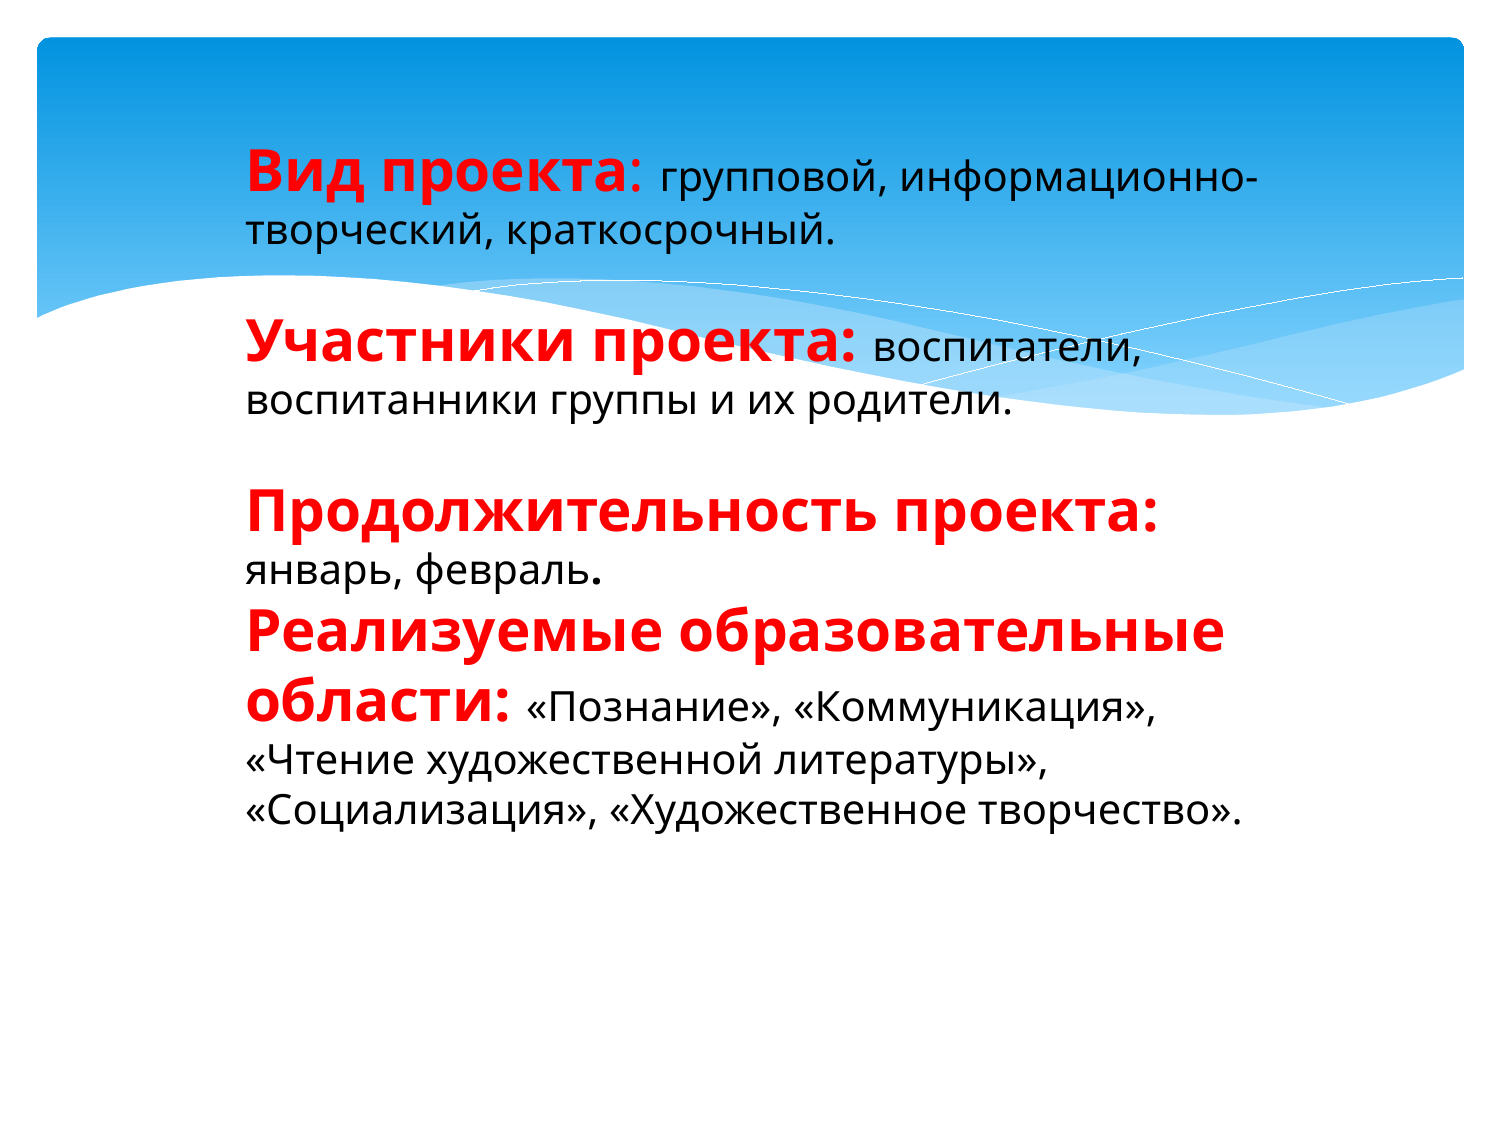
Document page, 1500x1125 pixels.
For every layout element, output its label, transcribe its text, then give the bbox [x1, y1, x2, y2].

text_box Вид проекта: групповой, информационно-творческий, краткосрочный. Участники проекта: воспитатели, воспитанники группы и их родители. Продолжительность проекта: январь, февраль. Реализуемые образовательные области: «Познание», «Коммуникация», «Чтение художественной литературы», «Социализация», «Художественное творчество». [230, 125, 1282, 841]
